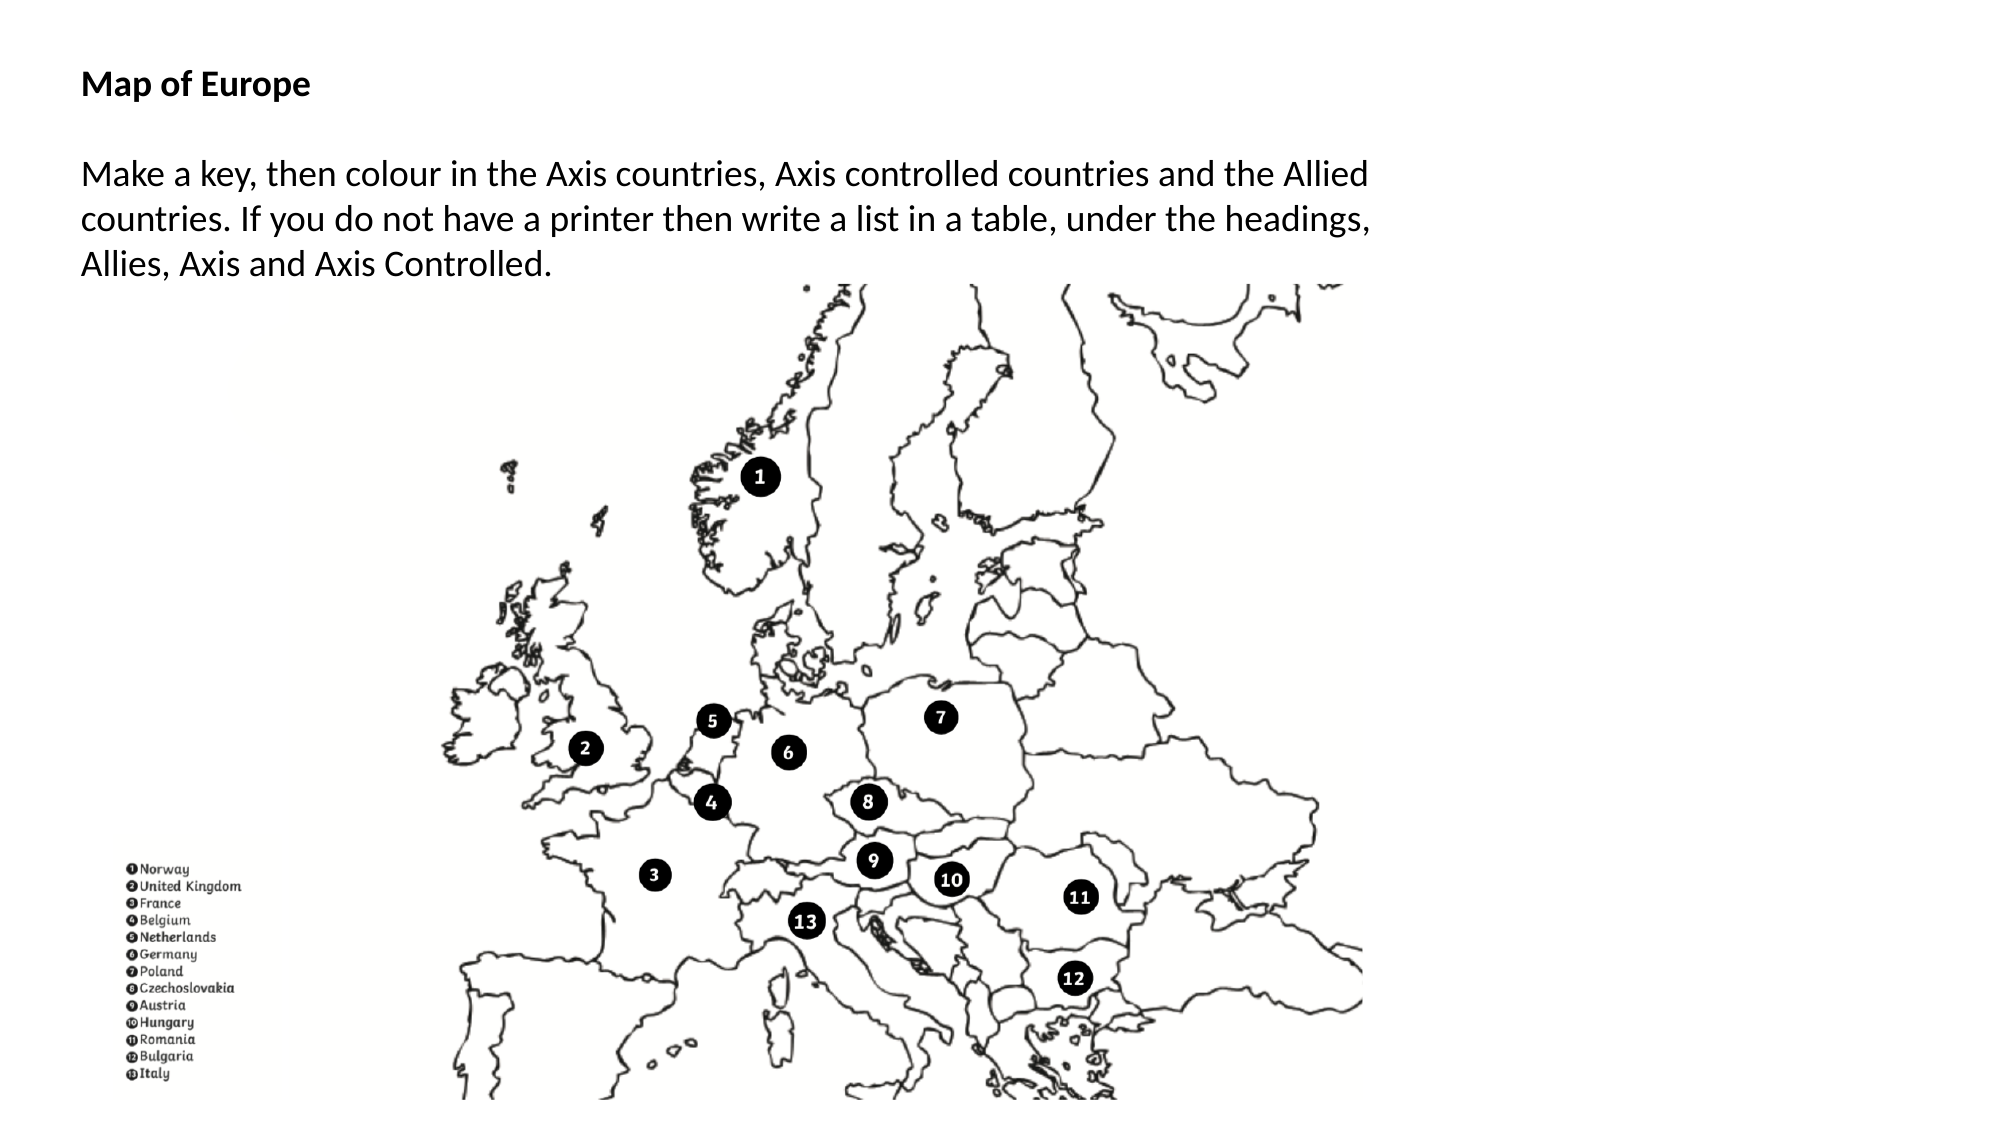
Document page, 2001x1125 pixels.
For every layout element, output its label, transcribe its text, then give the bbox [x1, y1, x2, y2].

picture [48, 248, 1561, 1125]
text_box Map of Europe Make a key, then colour in the Axis countries, Axis controlled countries and the Allied countries. If you do not have a printer then write a list in a table, under the headings, Allies, Axis and Axis Controlled. [66, 52, 1436, 249]
